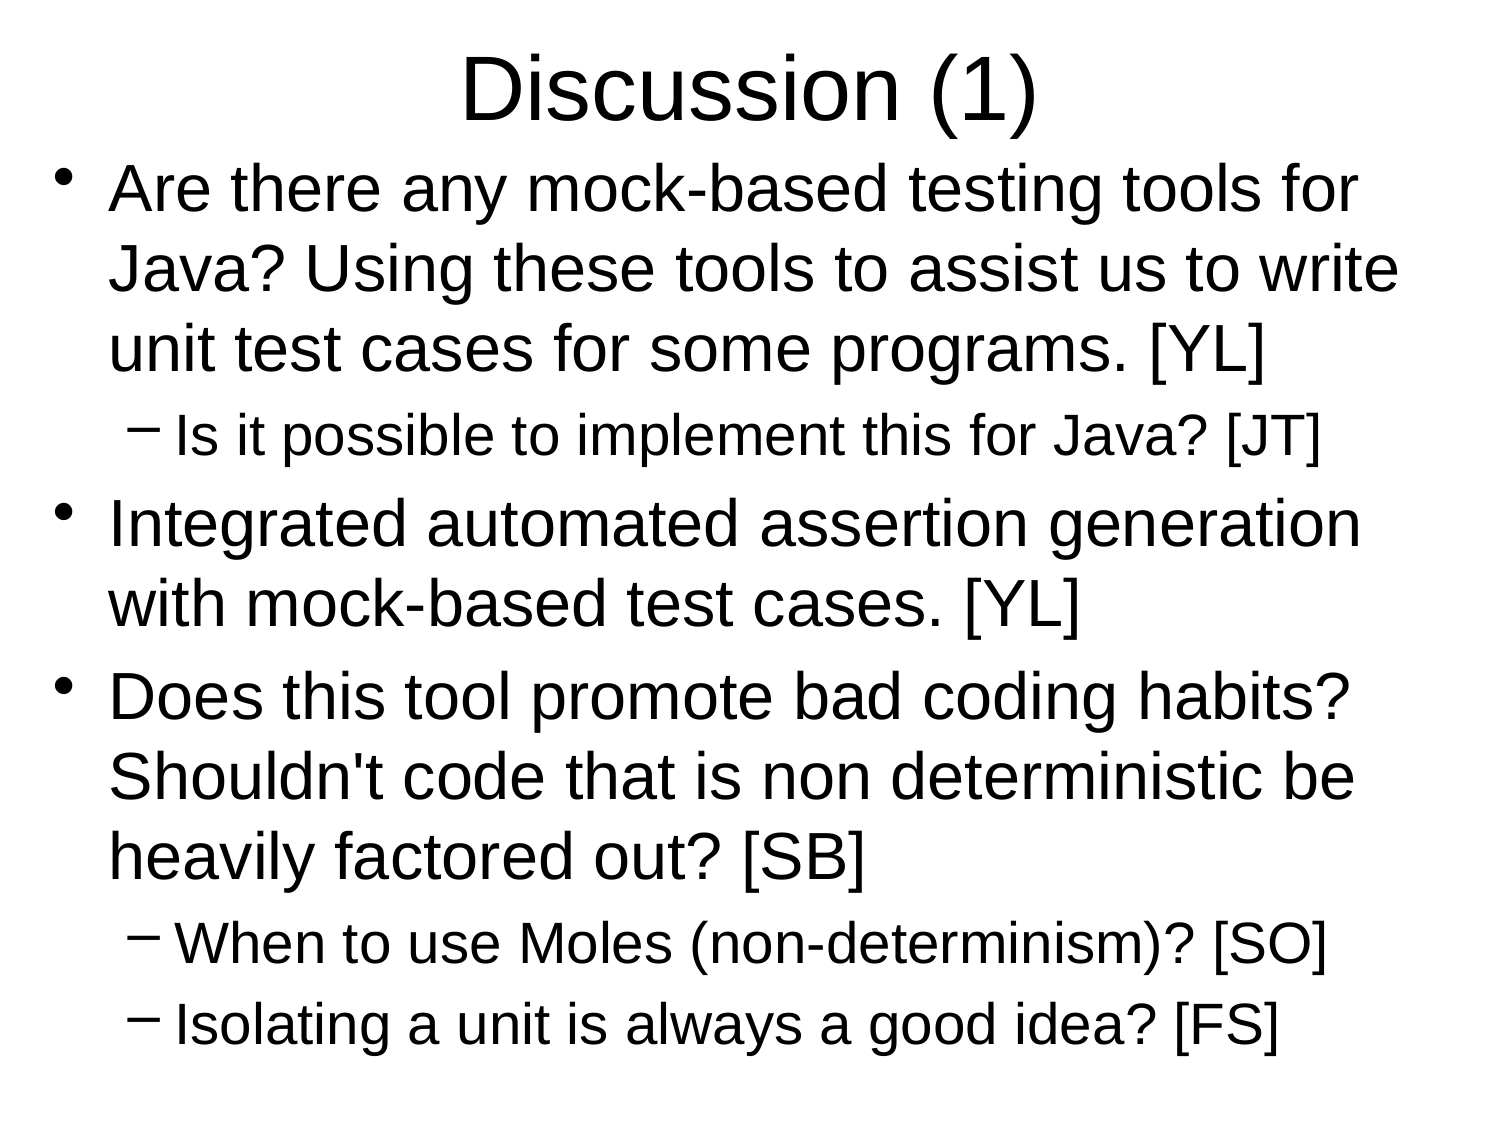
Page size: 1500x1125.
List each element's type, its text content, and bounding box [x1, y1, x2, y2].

list Are there any mock-based testing tools for Java? Using these tools to assist us to write unit test cases for some programs. [YL] Is it possible to implement this for Java? [JT] Integrated automated assertion generation with mock-based test cases. [YL] Does this tool promote bad coding habits? Shouldn't code that is non deterministic be heavily factored out? [SB] When to use Moles (non-determinism)? [SO] Isolating a unit is always a good idea? [FS] [37, 137, 1475, 1100]
title Discussion (1) [75, 24, 1425, 137]
